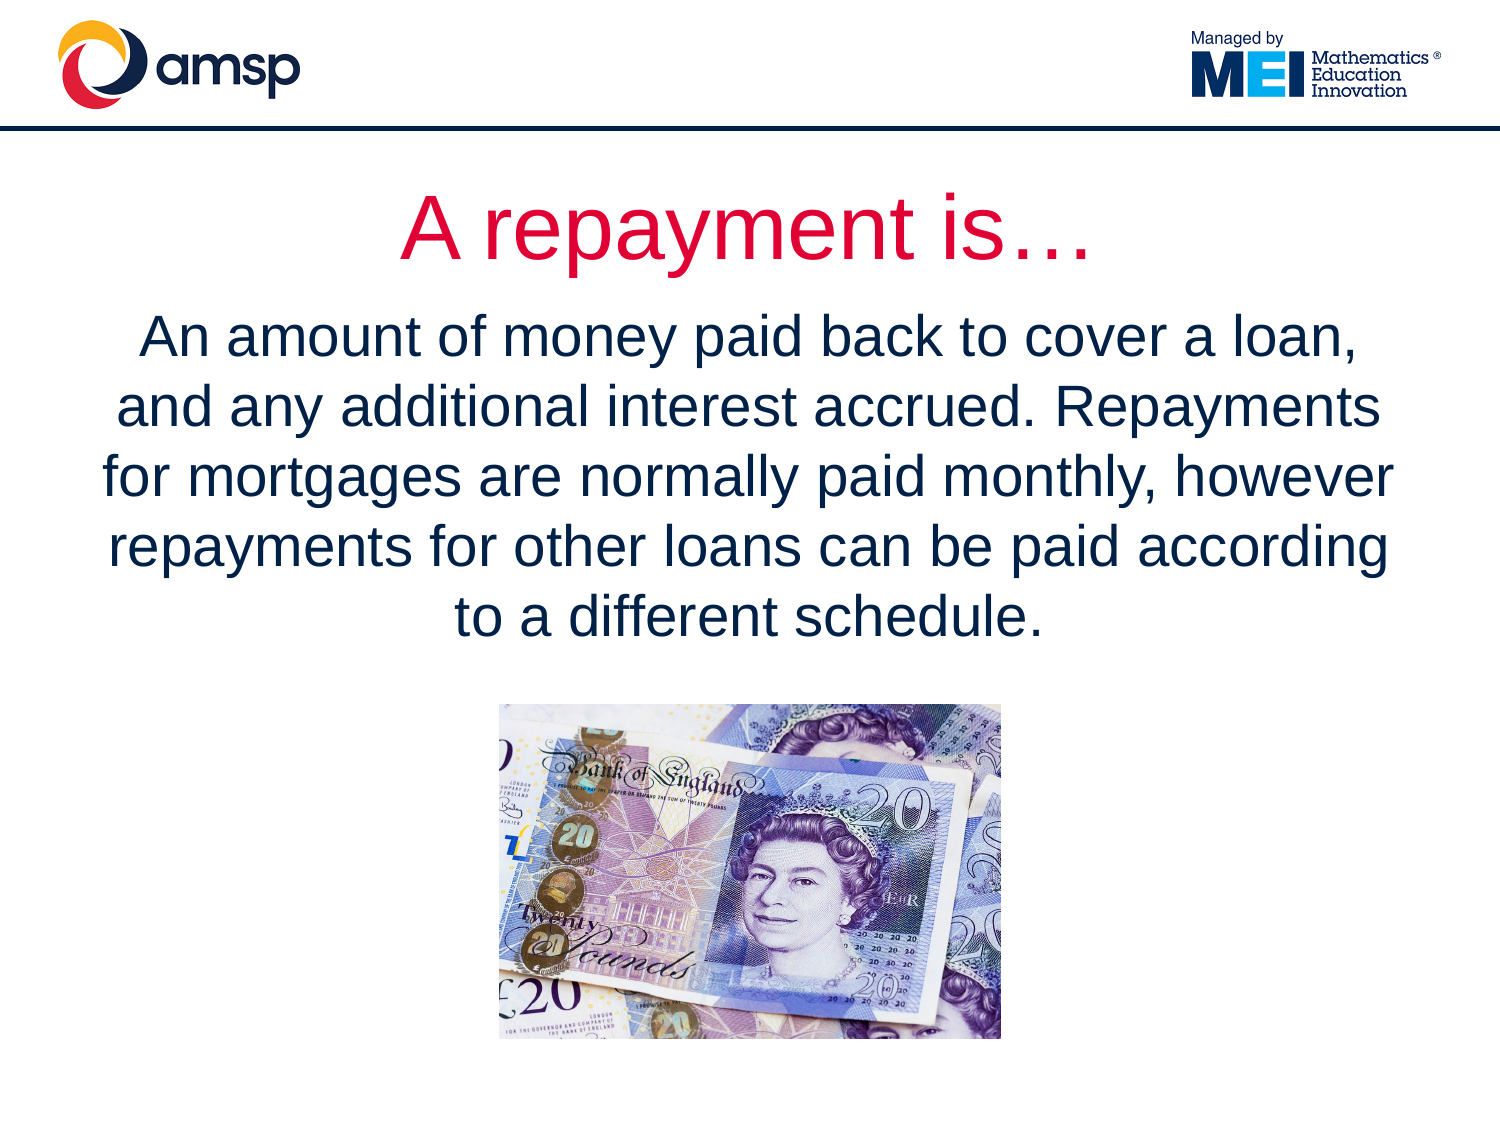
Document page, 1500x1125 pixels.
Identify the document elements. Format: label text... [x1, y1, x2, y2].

picture [1192, 31, 1441, 97]
picture [58, 20, 300, 109]
list An amount of money paid back to cover a loan, and any additional interest accrued. Repayments for mortgages are normally paid monthly, however repayments for other loans can be paid according to a different schedule. [75, 290, 1425, 669]
title A repayment is… [75, 160, 1425, 287]
picture [498, 703, 1002, 1039]
